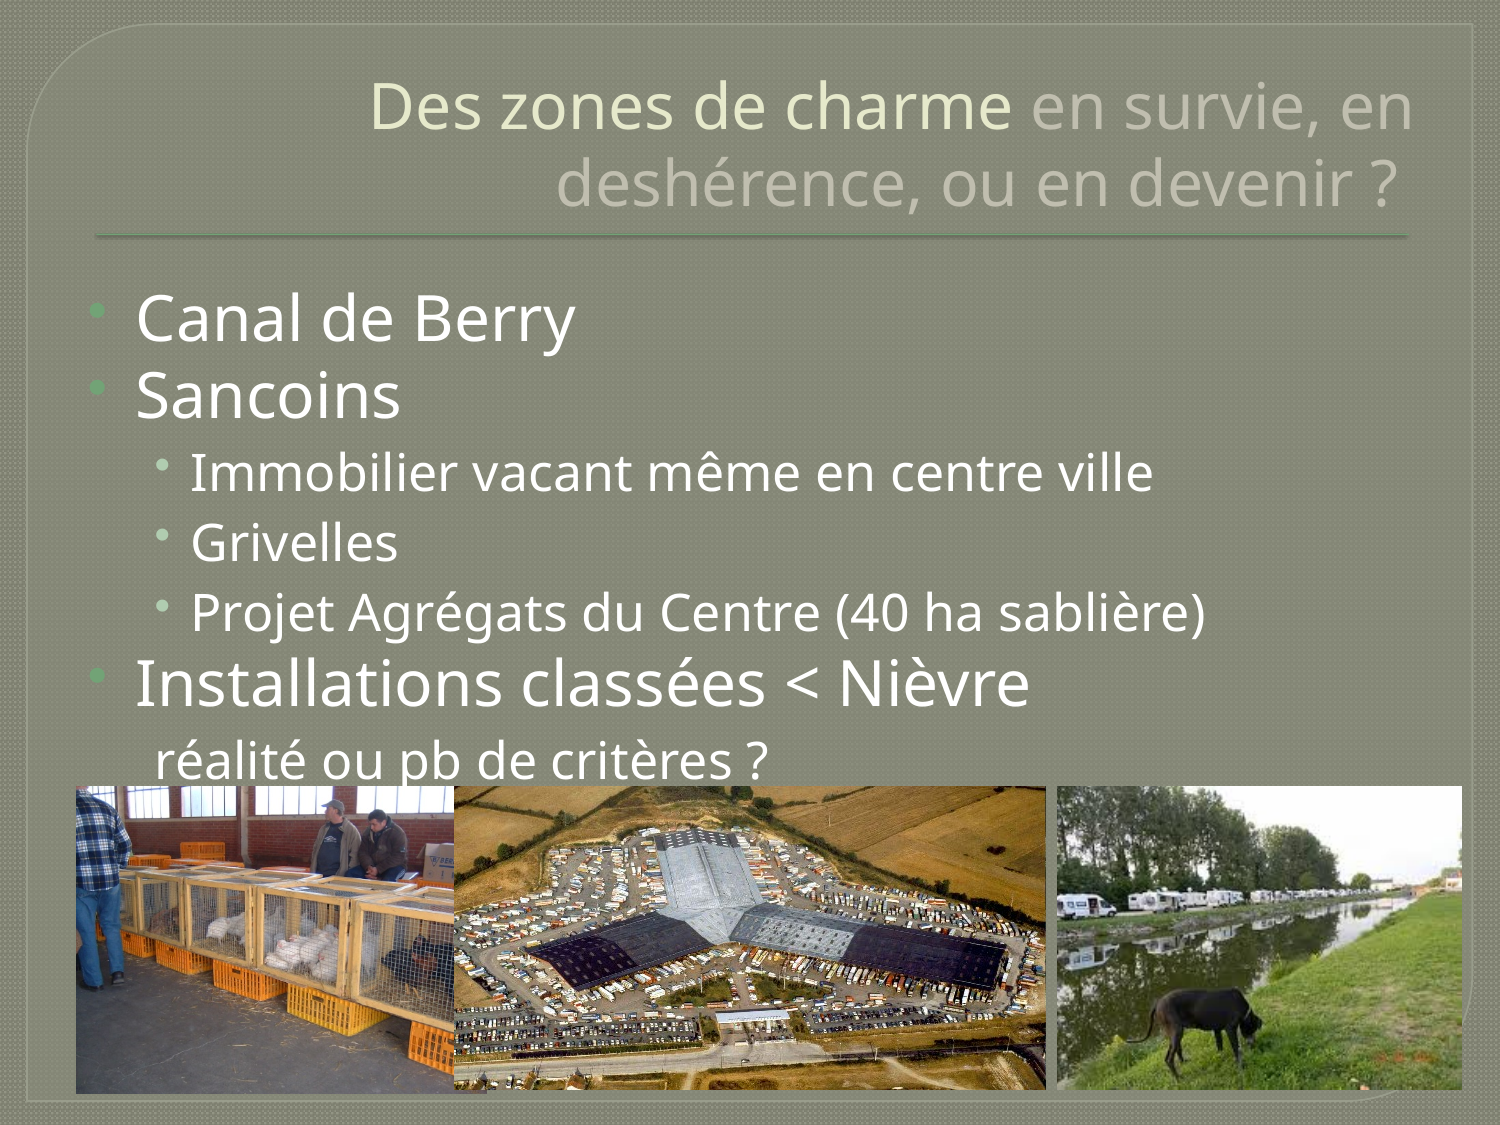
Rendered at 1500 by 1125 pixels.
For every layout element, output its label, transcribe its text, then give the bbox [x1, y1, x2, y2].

list Canal de Berry Sancoins Immobilier vacant même en centre ville Grivelles Projet Agrégats du Centre (40 ha sablière) Installations classées < Nièvre réalité ou pb de critères ? [75, 270, 1425, 792]
title Des zones de charme en survie, en deshérence, ou en devenir ? [88, 54, 1431, 228]
picture [1056, 786, 1463, 1091]
picture [76, 786, 1046, 1095]
